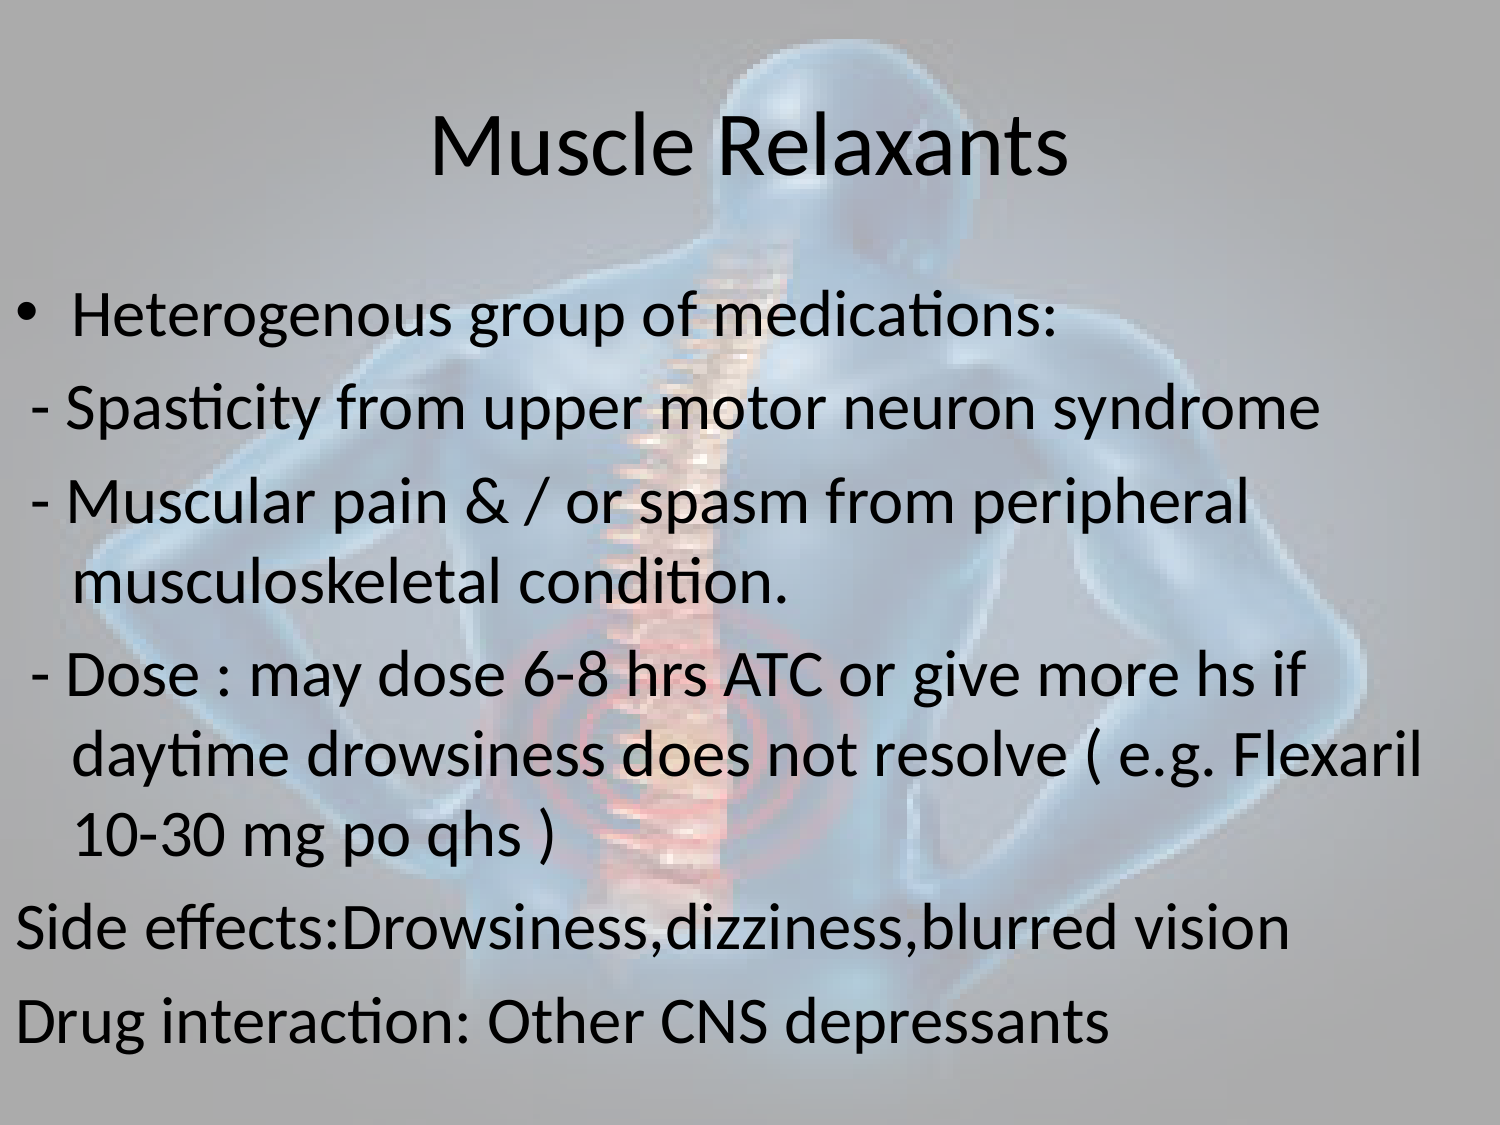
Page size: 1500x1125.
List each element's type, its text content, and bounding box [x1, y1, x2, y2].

title Muscle Relaxants [75, 45, 1425, 233]
list Heterogenous group of medications: - Spasticity from upper motor neuron syndrome - Muscular pain & / or spasm from peripheral musculoskeletal condition. - Dose : may dose 6-8 hrs ATC or give more hs if daytime drowsiness does not resolve ( e.g. Flexaril 10-30 mg po qhs ) Side effects:Drowsiness,dizziness,blurred vision Drug interaction: Other CNS depressants [0, 262, 1500, 1100]
